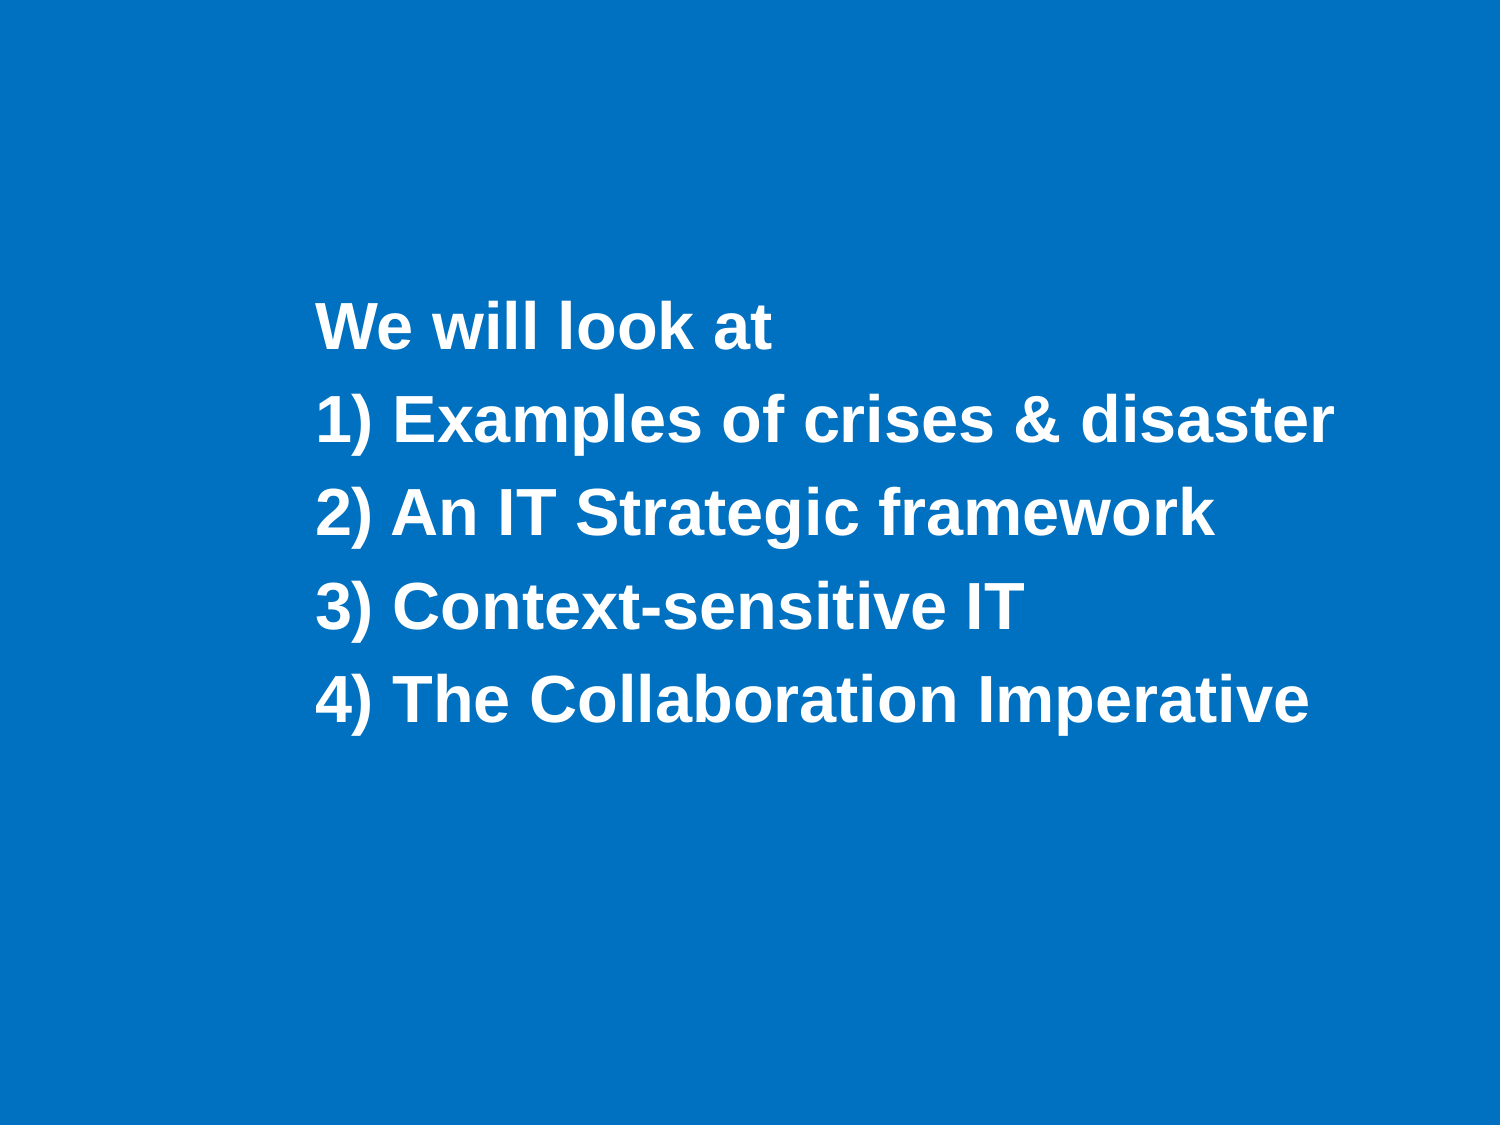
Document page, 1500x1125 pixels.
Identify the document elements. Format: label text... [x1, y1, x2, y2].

list We will look at 1) Examples of crises & disaster 2) An IT Strategic framework 3) Context-sensitive IT 4) The Collaboration Imperative [299, 274, 1426, 963]
